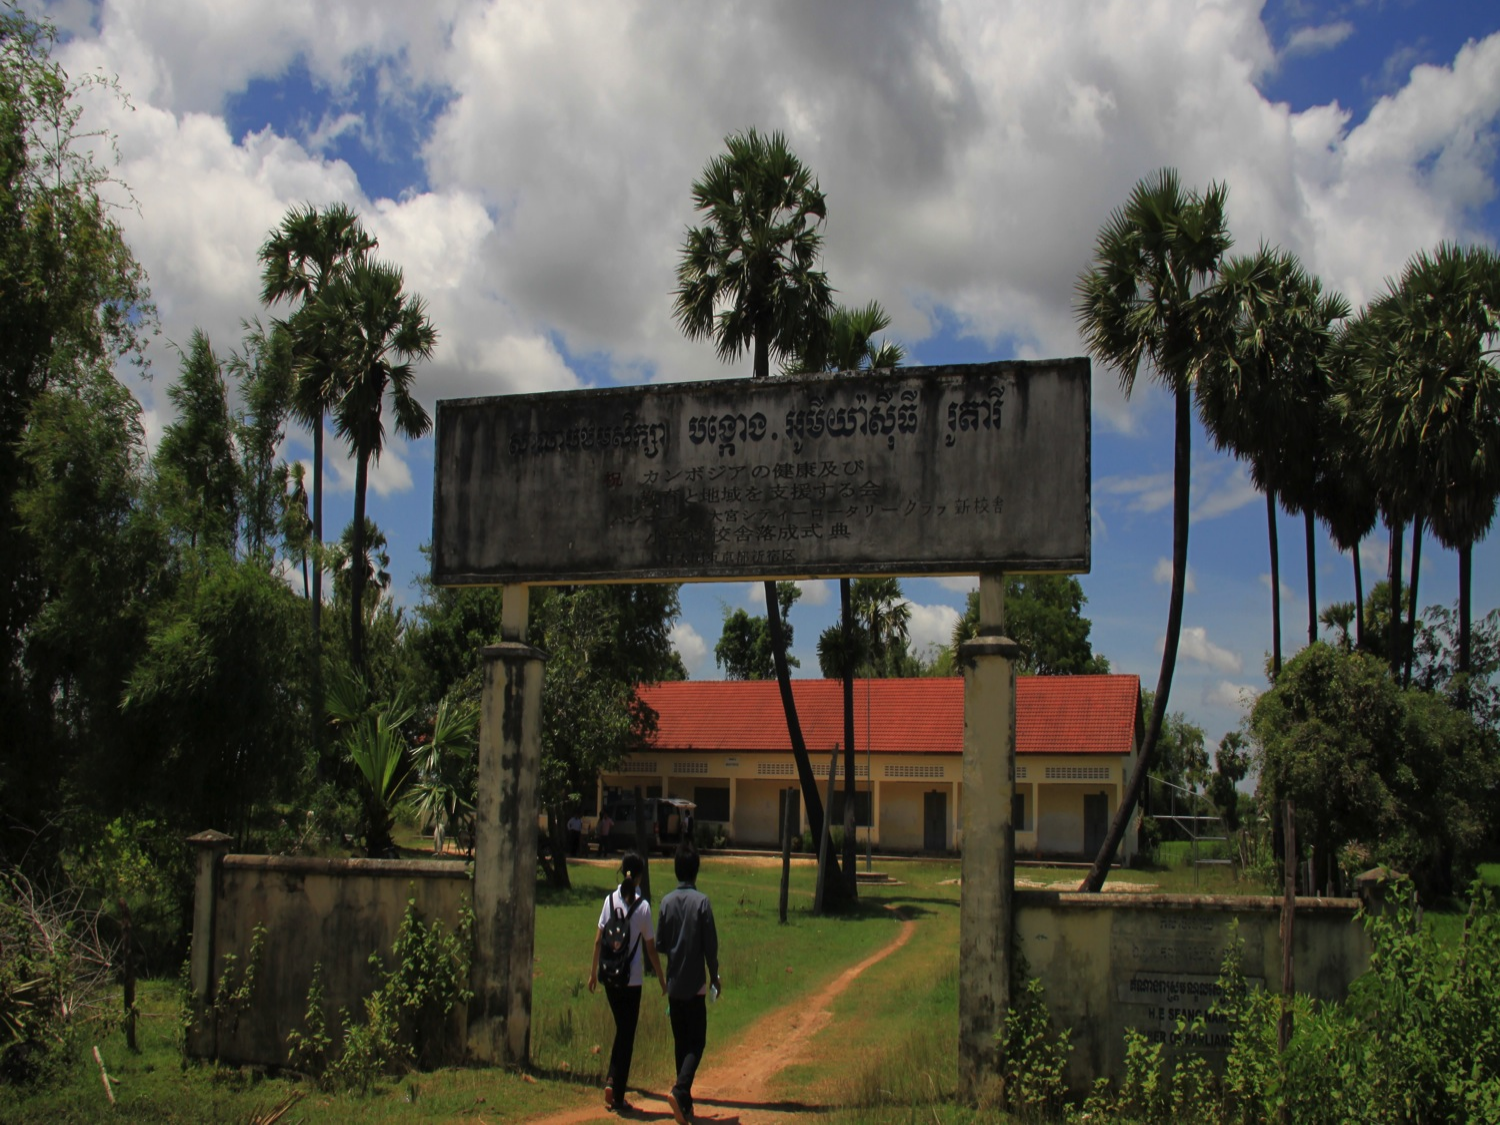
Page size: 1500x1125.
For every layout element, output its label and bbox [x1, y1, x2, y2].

list [0, 0, 1500, 1125]
